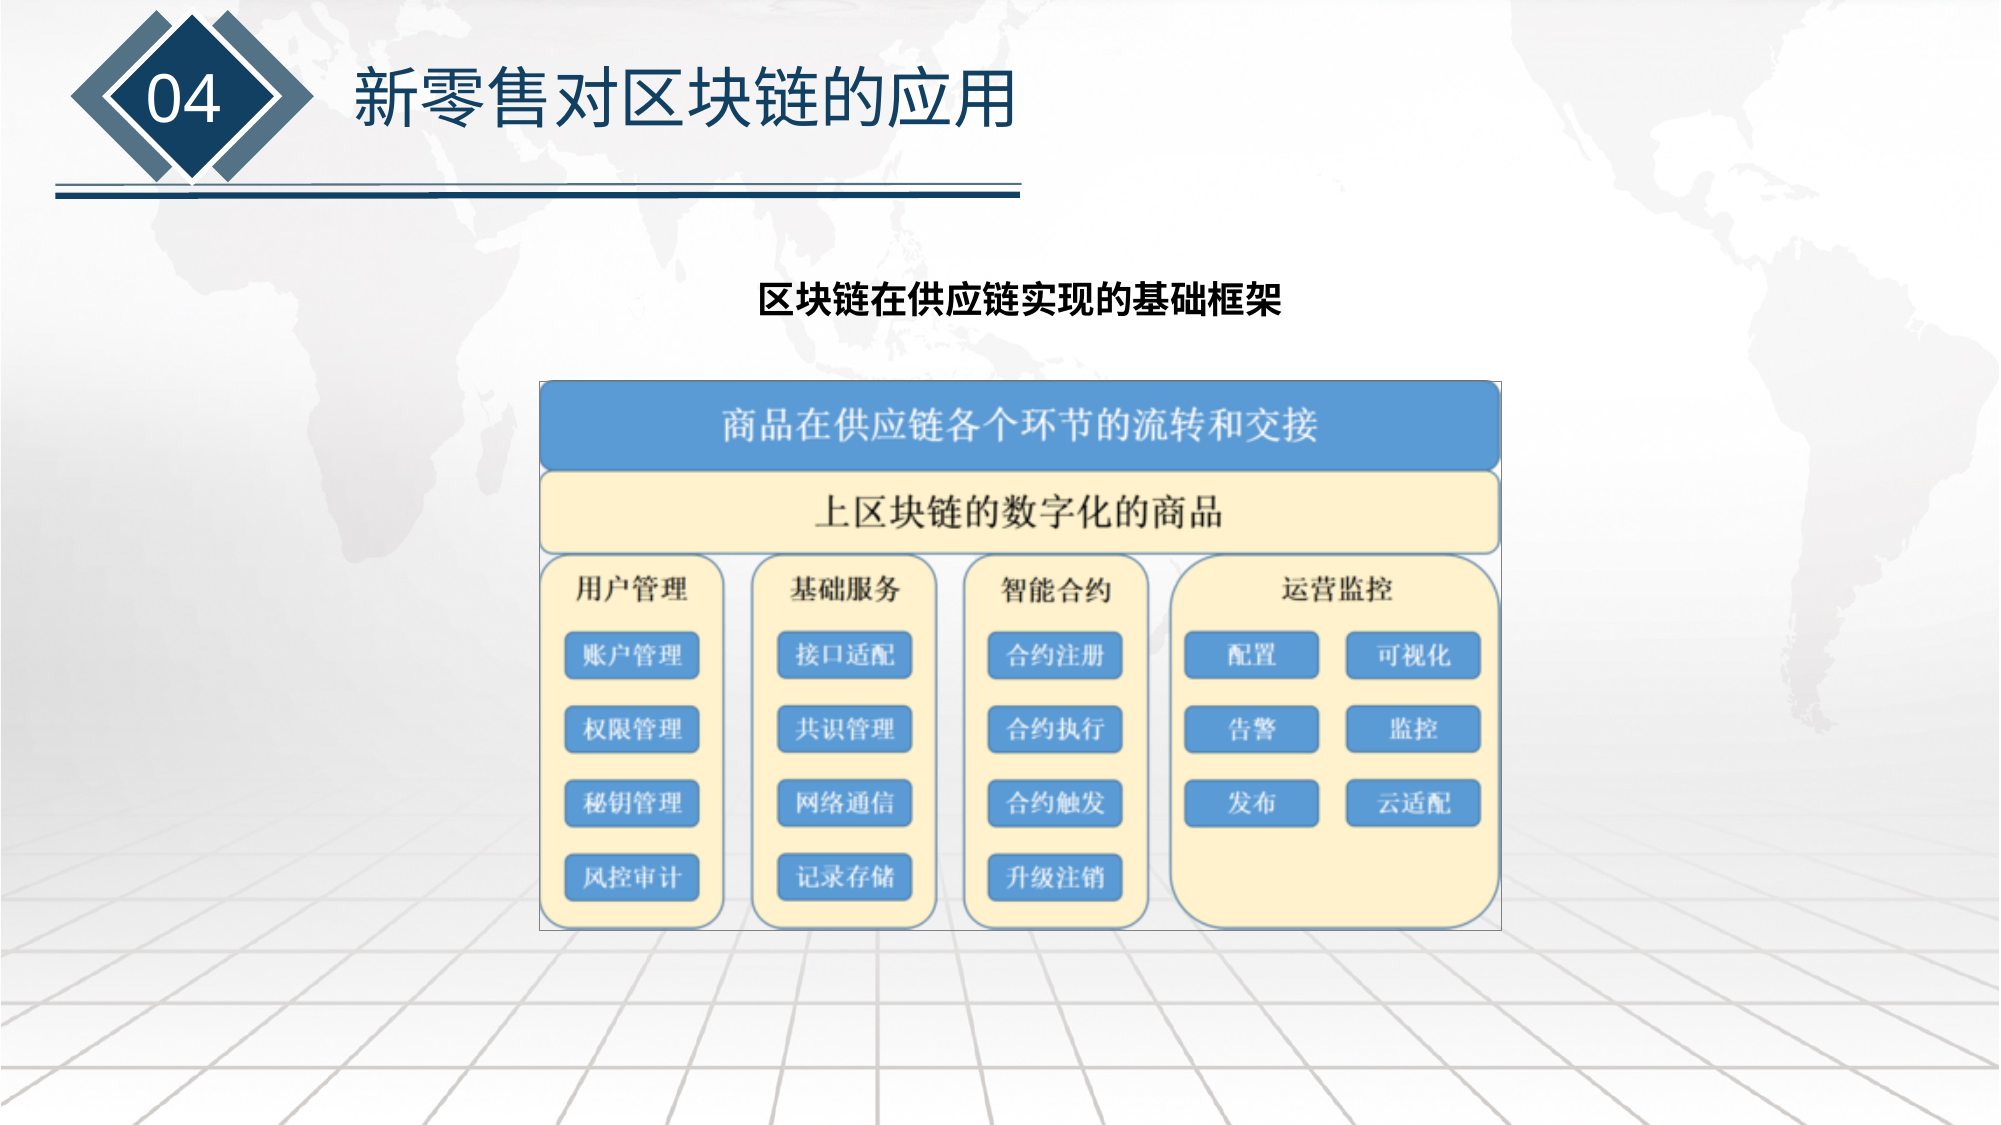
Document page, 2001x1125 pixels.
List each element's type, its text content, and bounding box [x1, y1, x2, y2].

text_box 区块链在供应链实现的基础框架 [699, 268, 1341, 328]
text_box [55, 35, 1081, 196]
picture [0, 0, 1999, 1125]
